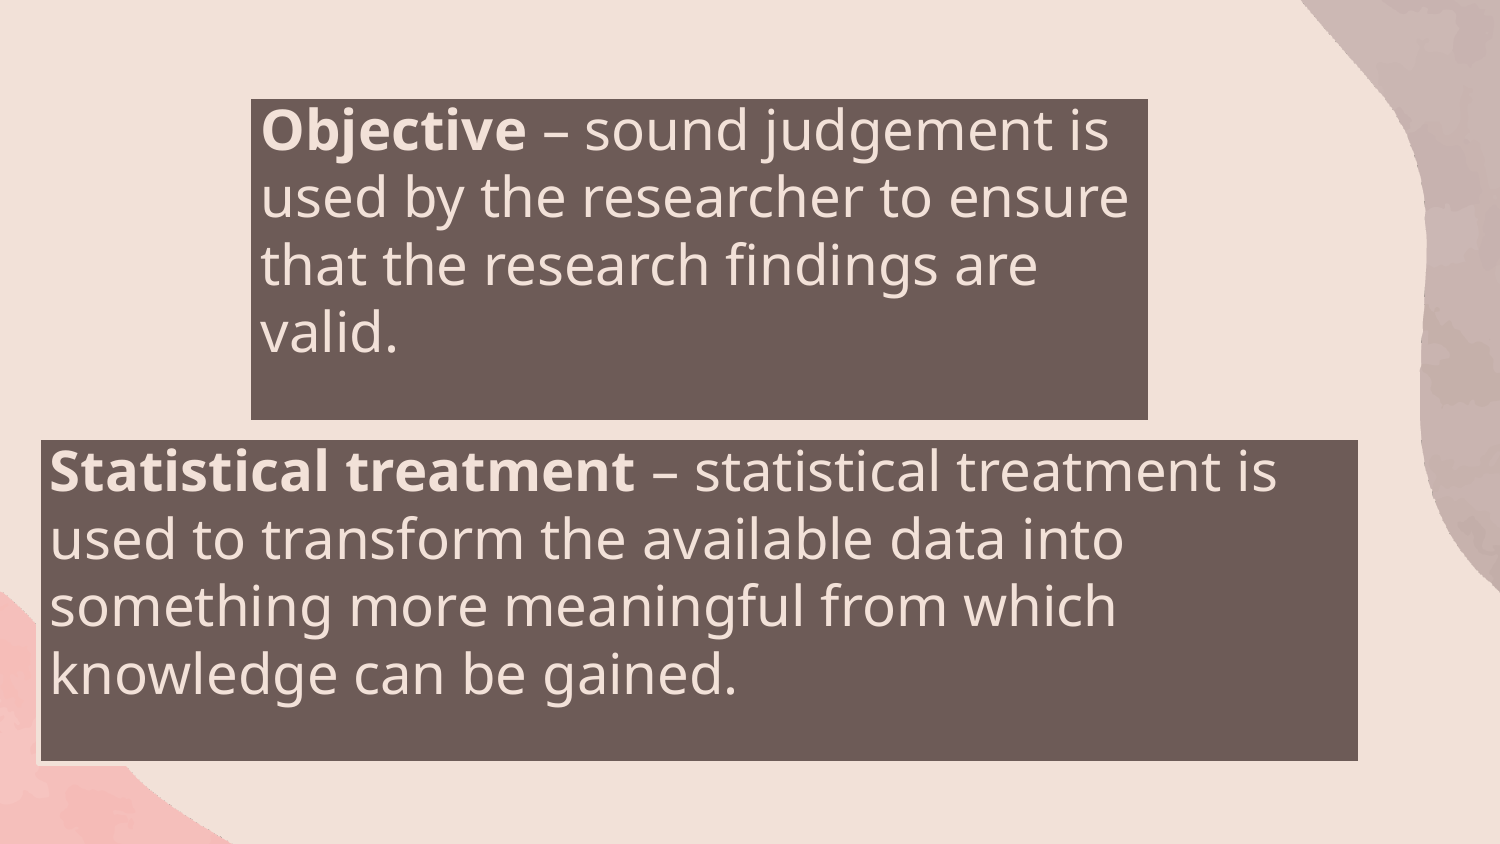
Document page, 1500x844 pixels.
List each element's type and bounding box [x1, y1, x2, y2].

text_box [38, 96, 1361, 764]
picture [0, 0, 1500, 844]
